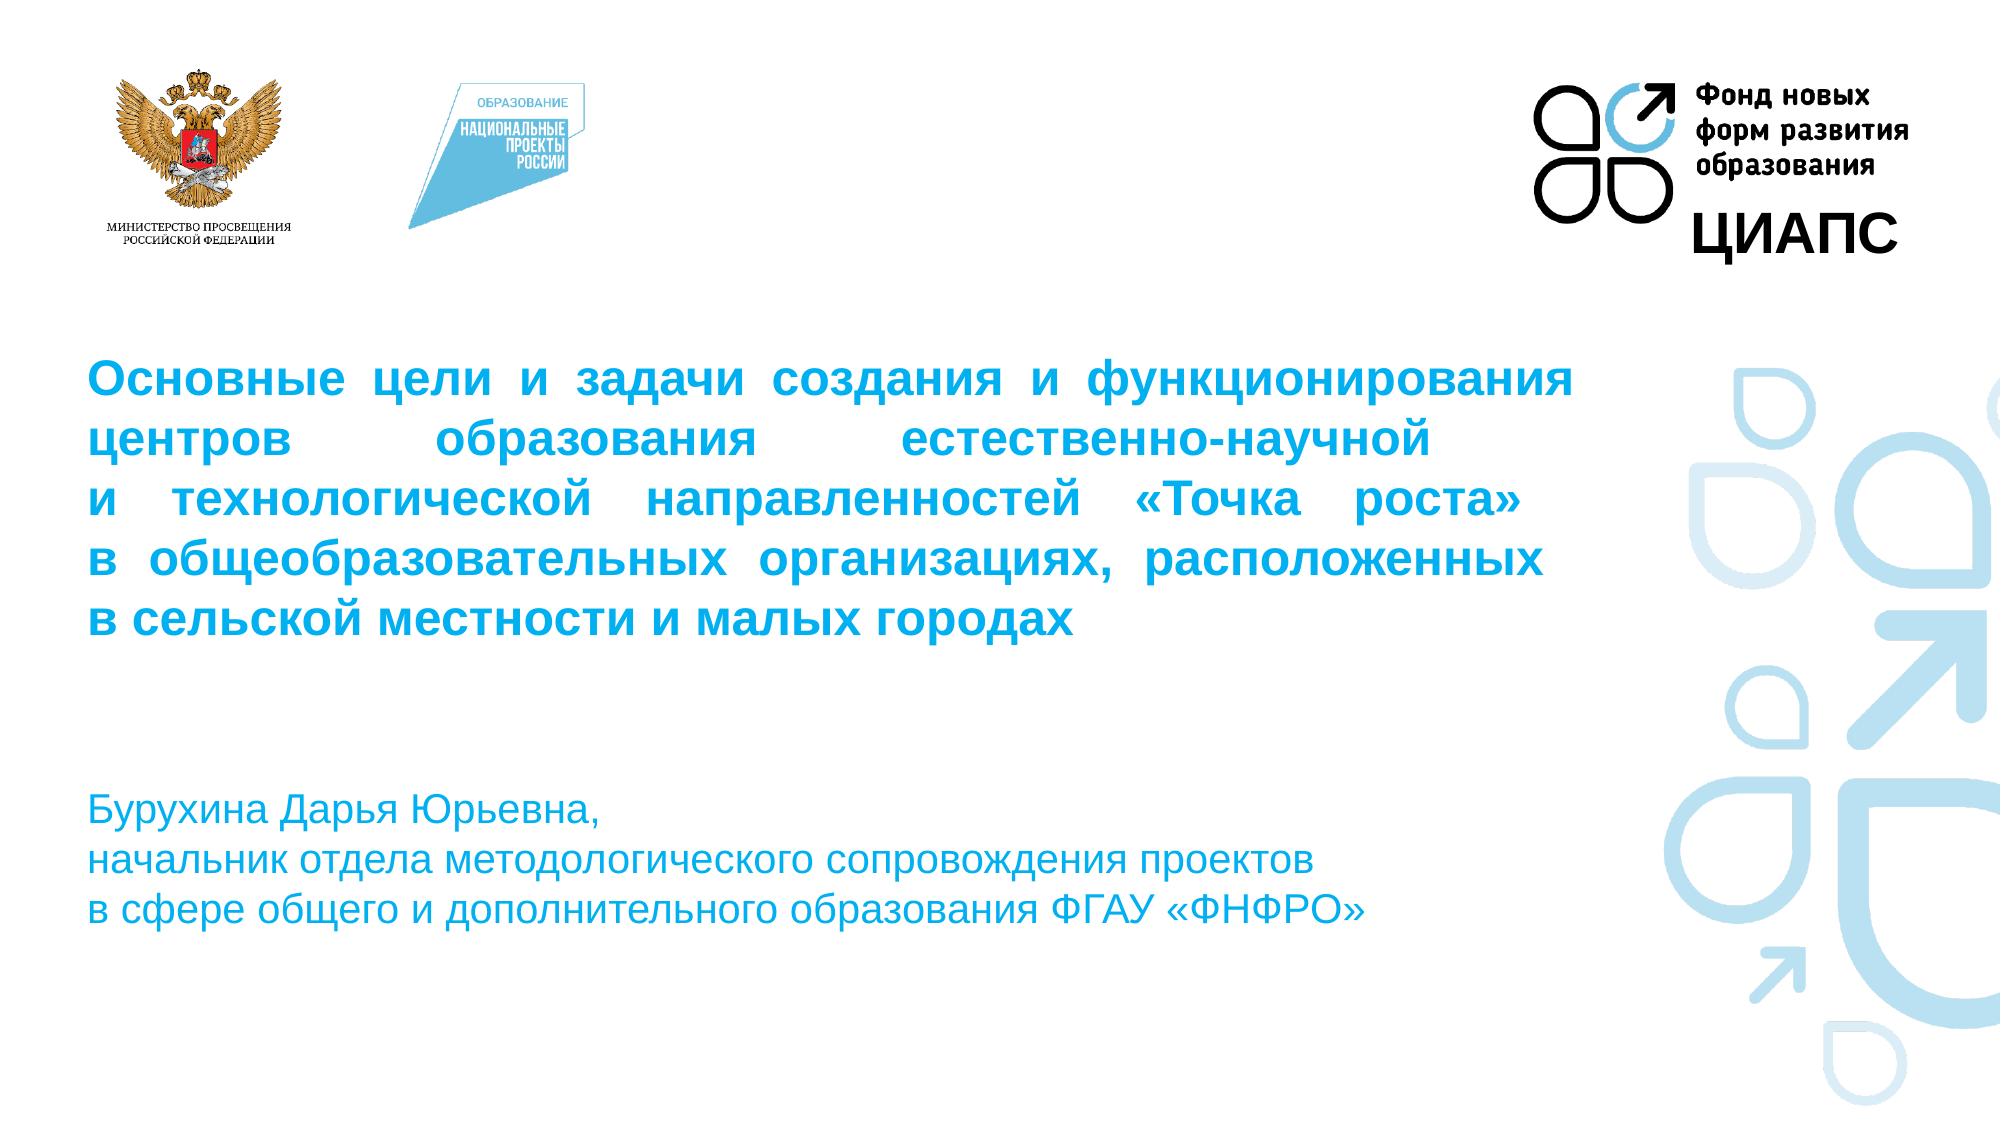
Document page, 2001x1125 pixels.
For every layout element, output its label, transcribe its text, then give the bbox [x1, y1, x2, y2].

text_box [106, 22, 622, 280]
picture [1613, 356, 2000, 1125]
text_box Основные цели и задачи создания и функционирования центров образования естественно-научной и технологической направленностей «Точка роста» в общеобразовательных организациях, расположенных в сельской местности и малых городах [72, 338, 1590, 654]
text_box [1527, 68, 1933, 273]
text_box Бурухина Дарья Юрьевна, начальник отдела методологического сопровождения проектов в сфере общего и дополнительного образования ФГАУ «ФНФРО» [72, 774, 1613, 940]
